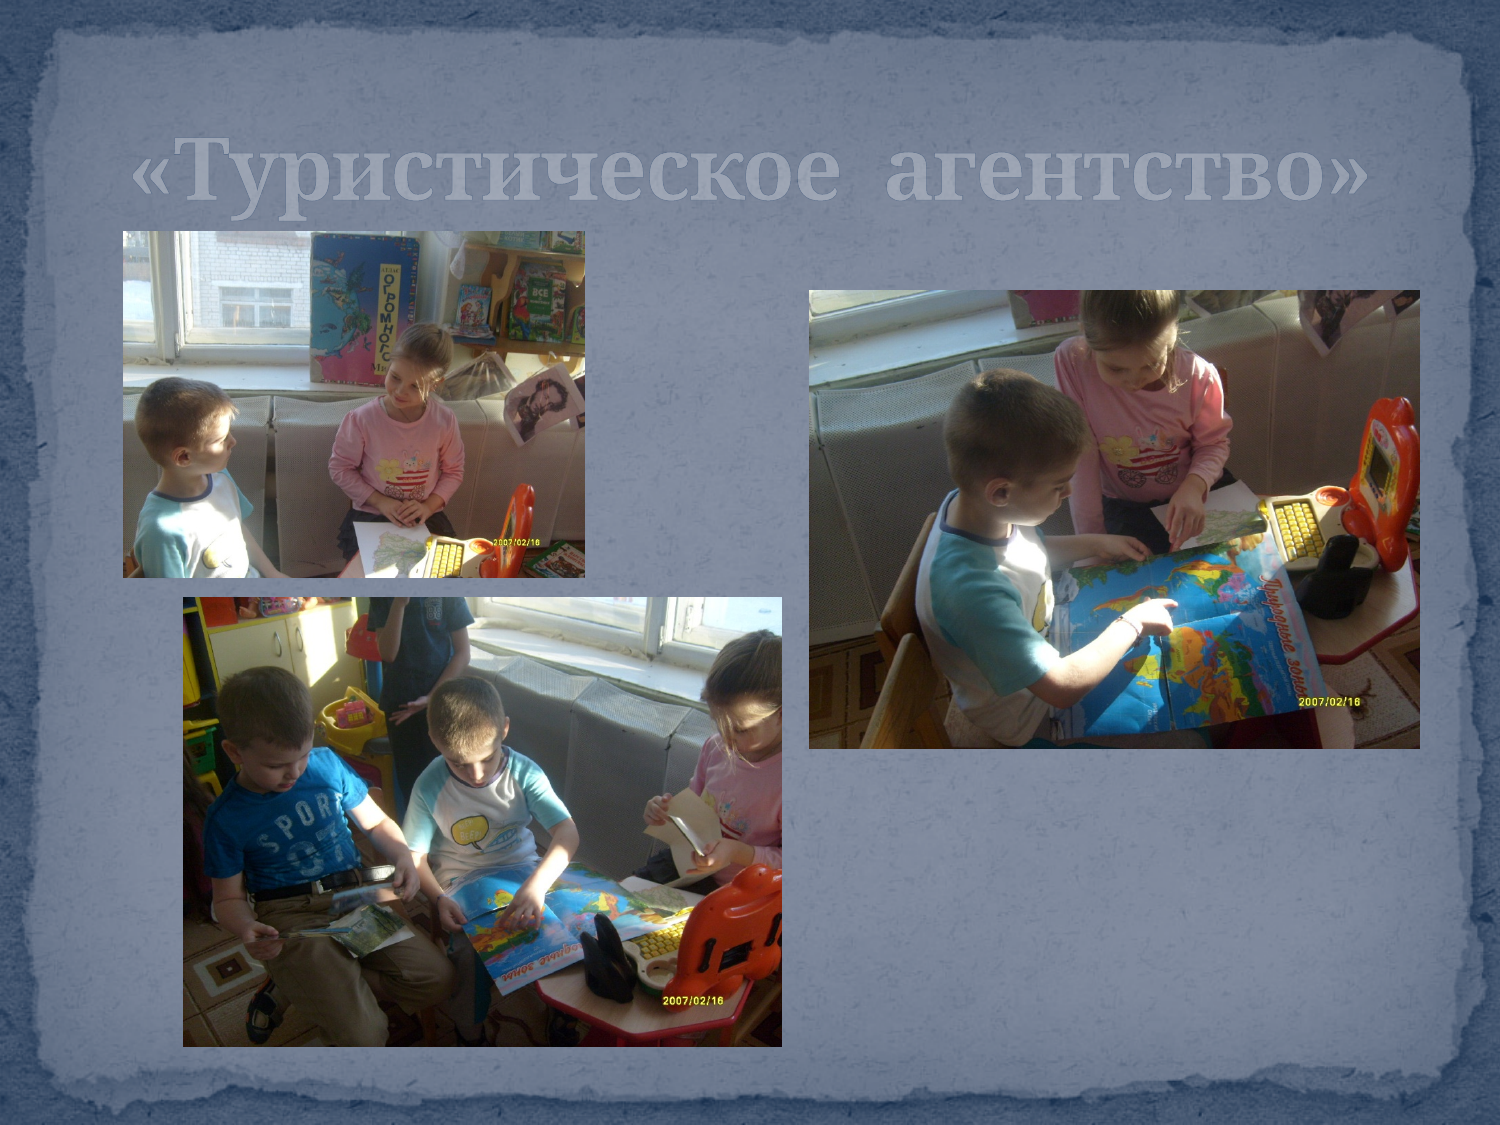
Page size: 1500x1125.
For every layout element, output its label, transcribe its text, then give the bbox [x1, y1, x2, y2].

picture [809, 290, 1420, 749]
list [126, 234, 583, 576]
title «Туристическое агентство» [74, 24, 1425, 225]
picture [183, 597, 782, 1047]
